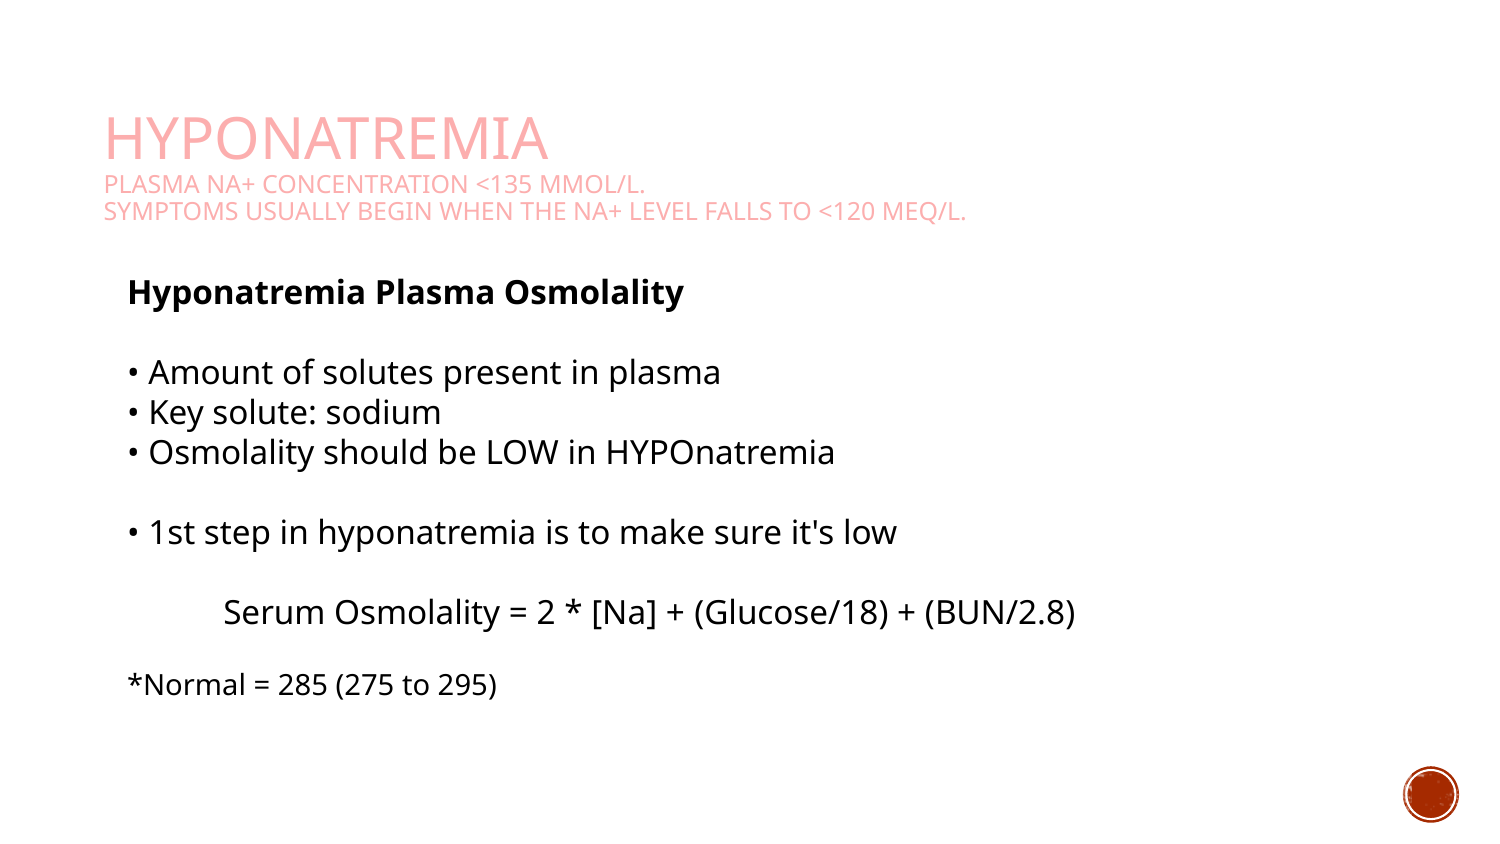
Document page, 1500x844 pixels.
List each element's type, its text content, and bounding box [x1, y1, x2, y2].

title HYPOnatremia plasma Na+ concentration <135 mmol/L. Symptoms usually begin when the Na+ level falls to <120 mEq/L. [88, 79, 1140, 257]
subtitle Hyponatremia Plasma Osmolality • Amount of solutes present in plasma • Key solute: sodium • Osmolality should be LOW in HYPOnatremia • 1st step in hyponatremia is to make sure it's low Serum Osmolality = 2 * [Na] + (Glucose/18) + (BUN/2.8) *Normal = 285 (275 to 295) [112, 256, 1319, 741]
